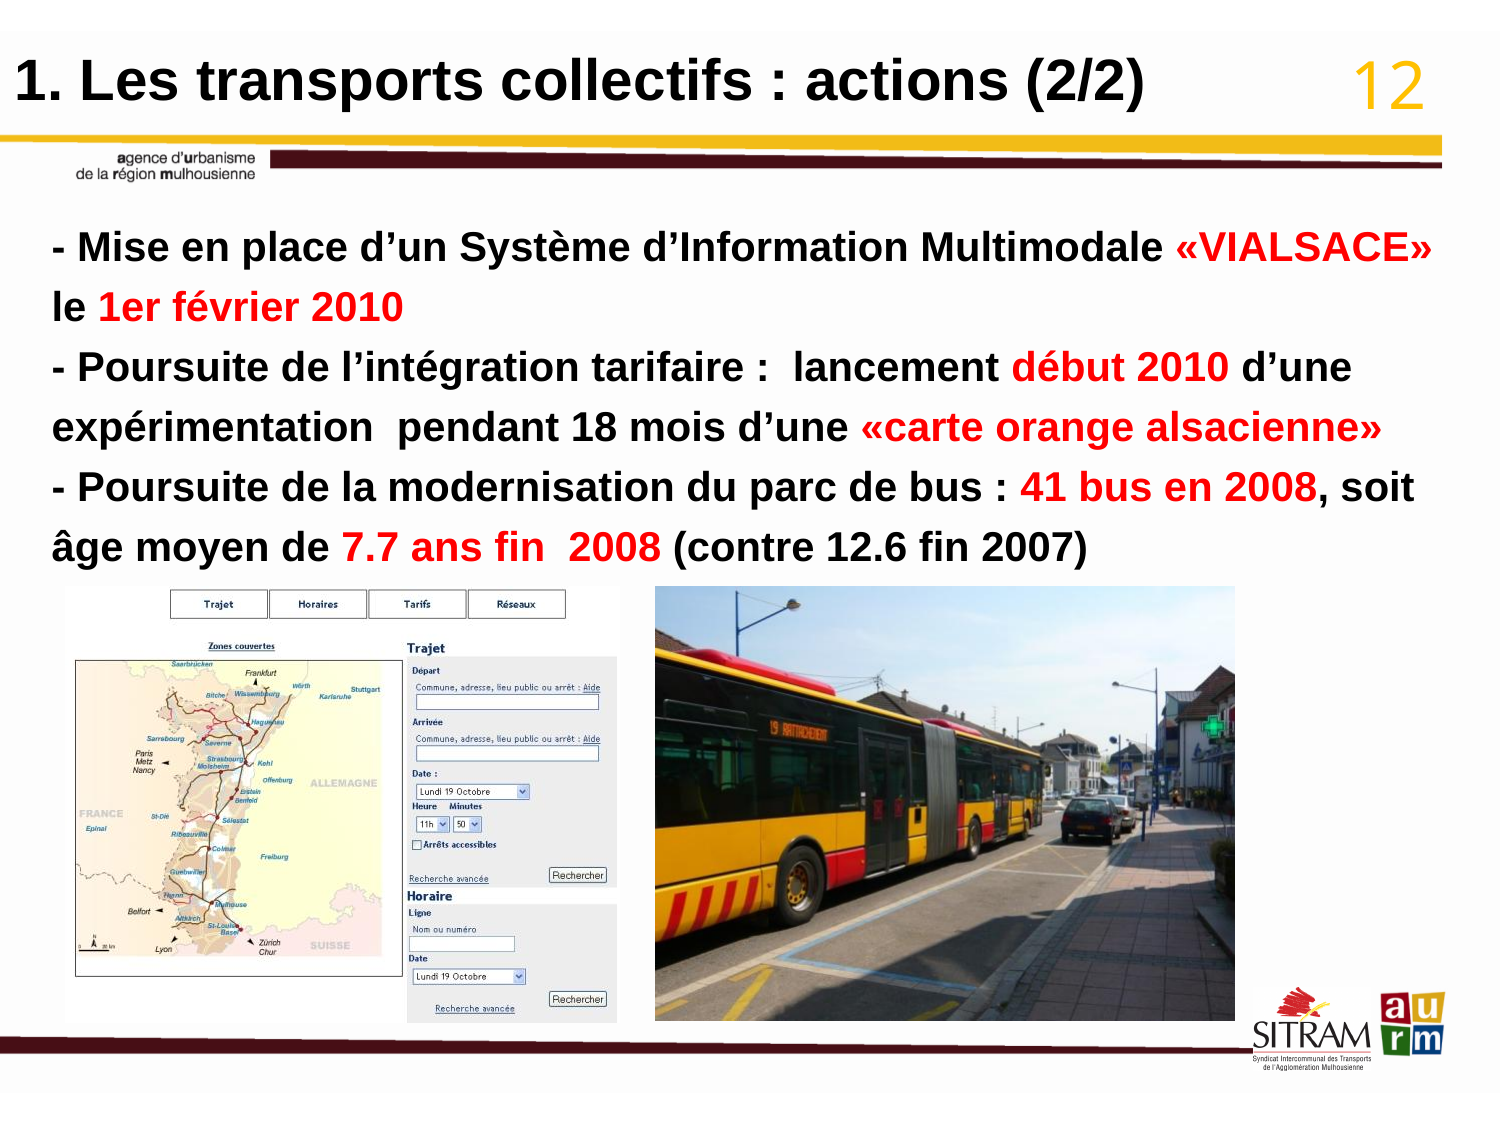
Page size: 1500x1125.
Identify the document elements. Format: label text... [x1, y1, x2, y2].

text_box 12 [1335, 35, 1477, 130]
picture [0, 31, 1500, 1093]
text_box 1. Les transports collectifs : actions (2/2) [0, 0, 1489, 141]
text_box - Mise en place d’un Système d’Information Multimodale «VIALSACE» le 1er février 2010 - Poursuite de l’intégration tarifaire : lancement début 2010 d’une expérimentation pendant 18 mois d’une «carte orange alsacienne» - Poursuite de la modernisation du parc de bus : 41 bus en 2008, soit âge moyen de 7.7 ans fin 2008 (contre 12.6 fin 2007) [0, 196, 1459, 634]
